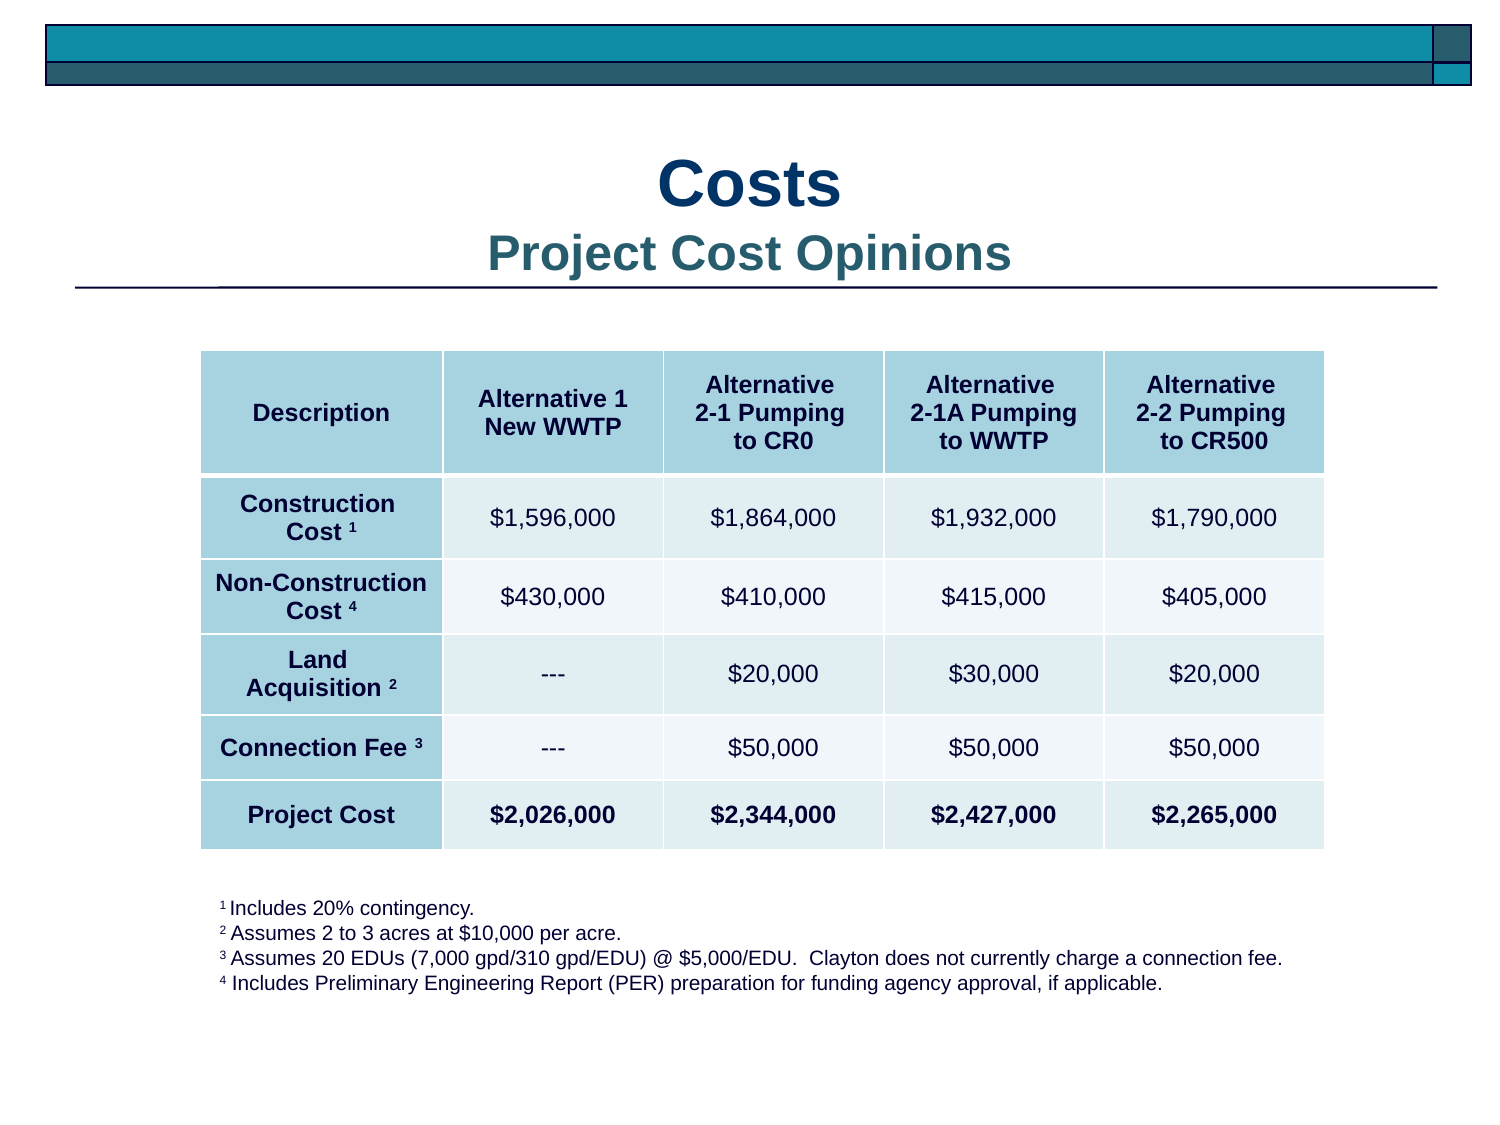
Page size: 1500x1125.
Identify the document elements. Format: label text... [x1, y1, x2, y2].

table_cell $50,000 [885, 716, 1103, 779]
table_cell Land Acquisition 2 [201, 635, 442, 714]
table_cell Non-Construction Cost 4 [201, 560, 442, 633]
table_cell $405,000 [1105, 560, 1324, 633]
table_cell Construction Cost 1 [201, 478, 442, 558]
table_cell $415,000 [885, 560, 1103, 633]
table_header Alternative 2-2 Pumping to CR500 [1105, 351, 1324, 473]
table_header Alternative 2-1A Pumping to WWTP [885, 351, 1103, 473]
table_cell $2,344,000 [664, 781, 883, 849]
table_header Alternative 2-1 Pumping to CR0 [664, 351, 883, 473]
title Costs Project Cost Opinions [75, 99, 1425, 288]
table_cell $30,000 [885, 635, 1103, 714]
table_cell $2,265,000 [1105, 781, 1324, 849]
table_header Description [201, 351, 442, 473]
table_cell $410,000 [664, 560, 883, 633]
table_cell $2,427,000 [885, 781, 1103, 849]
table_cell $1,864,000 [664, 478, 883, 558]
table_cell --- [444, 635, 663, 714]
table_cell $1,596,000 [444, 478, 663, 558]
table_cell --- [444, 716, 663, 779]
table_cell $2,026,000 [444, 781, 663, 849]
text_box 1 Includes 20% contingency. 2 Assumes 2 to 3 acres at $10,000 per acre. 3 Assumes 20 EDUs (7,000 gpd/310 gpd/EDU) @ $5,000/EDU. Clayton does not currently charge a connection fee. 4 Includes Preliminary Engineering Report (PER) preparation for funding agency approval, if applicable. [204, 887, 1375, 1003]
table_cell $1,932,000 [885, 478, 1103, 558]
table_cell Project Cost [201, 781, 442, 849]
table_cell $20,000 [664, 635, 883, 714]
table_cell $1,790,000 [1105, 478, 1324, 558]
table_cell $430,000 [444, 560, 663, 633]
table_cell $20,000 [1105, 635, 1324, 714]
table_cell $50,000 [1105, 716, 1324, 779]
table_header Alternative 1 New WWTP [444, 351, 663, 473]
table_cell $50,000 [664, 716, 883, 779]
table_cell Connection Fee 3 [201, 716, 442, 779]
